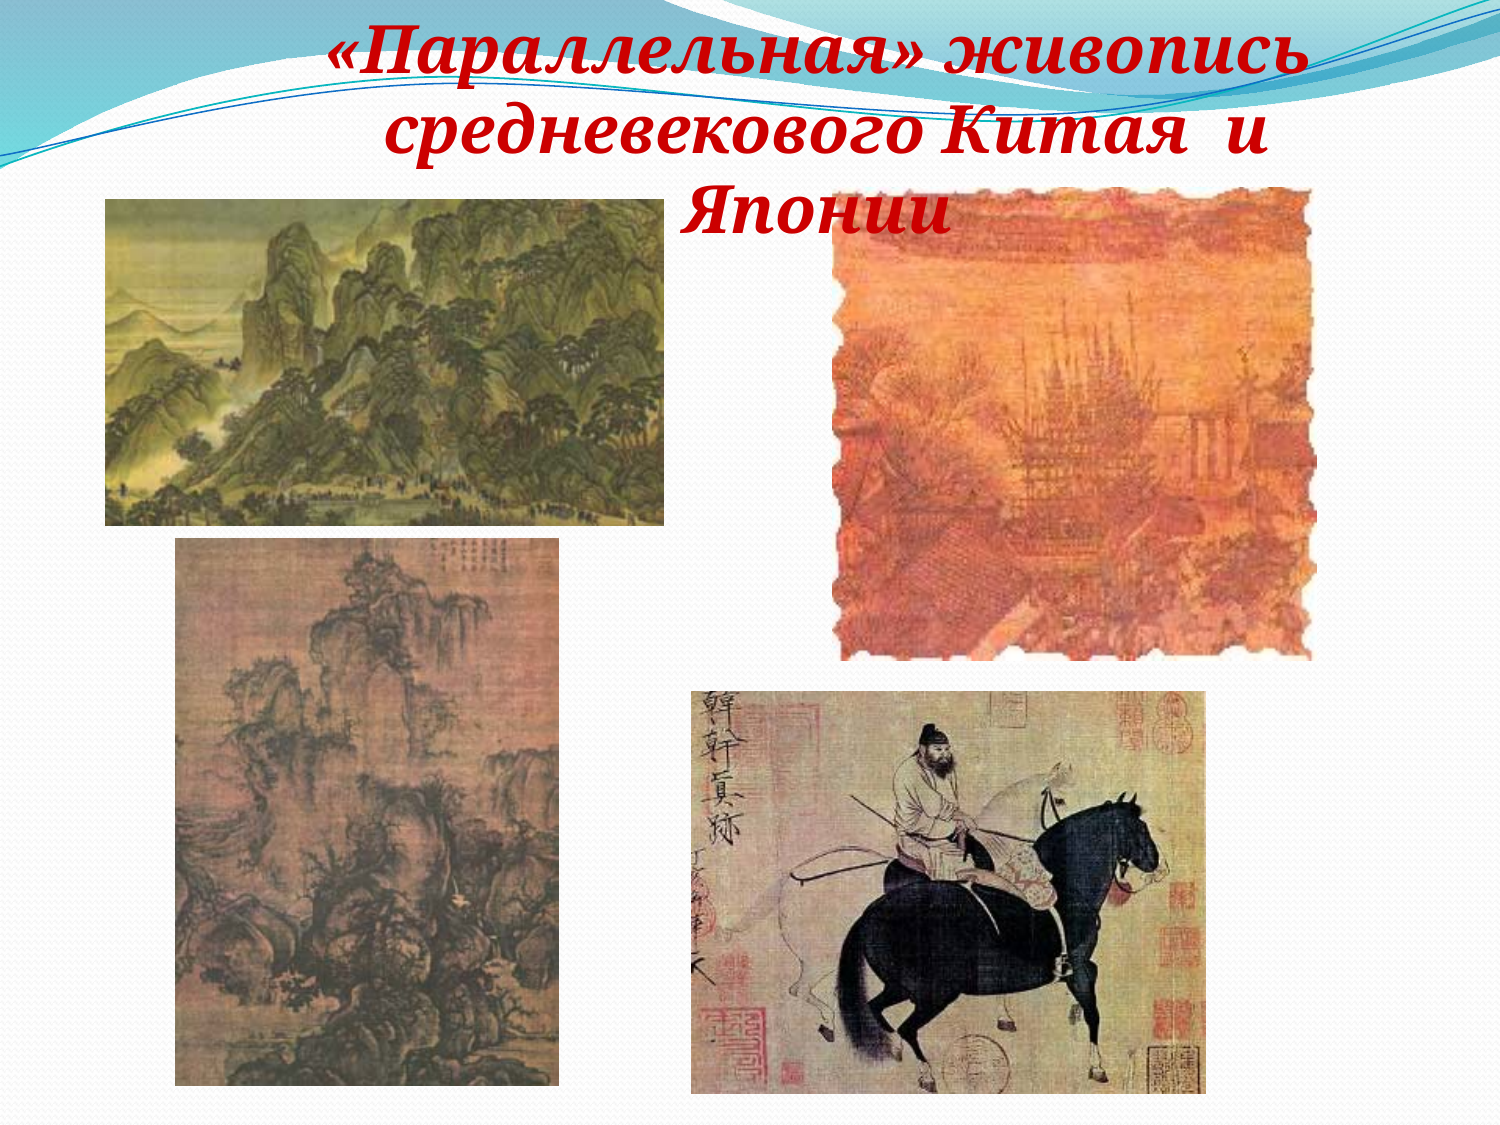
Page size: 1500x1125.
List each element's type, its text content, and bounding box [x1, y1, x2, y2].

picture [691, 691, 1206, 1095]
picture [831, 187, 1317, 661]
picture [175, 538, 559, 1087]
text_box «Параллельная» живопись средневекового Китая и Японии [230, 0, 1406, 255]
picture [105, 198, 664, 526]
